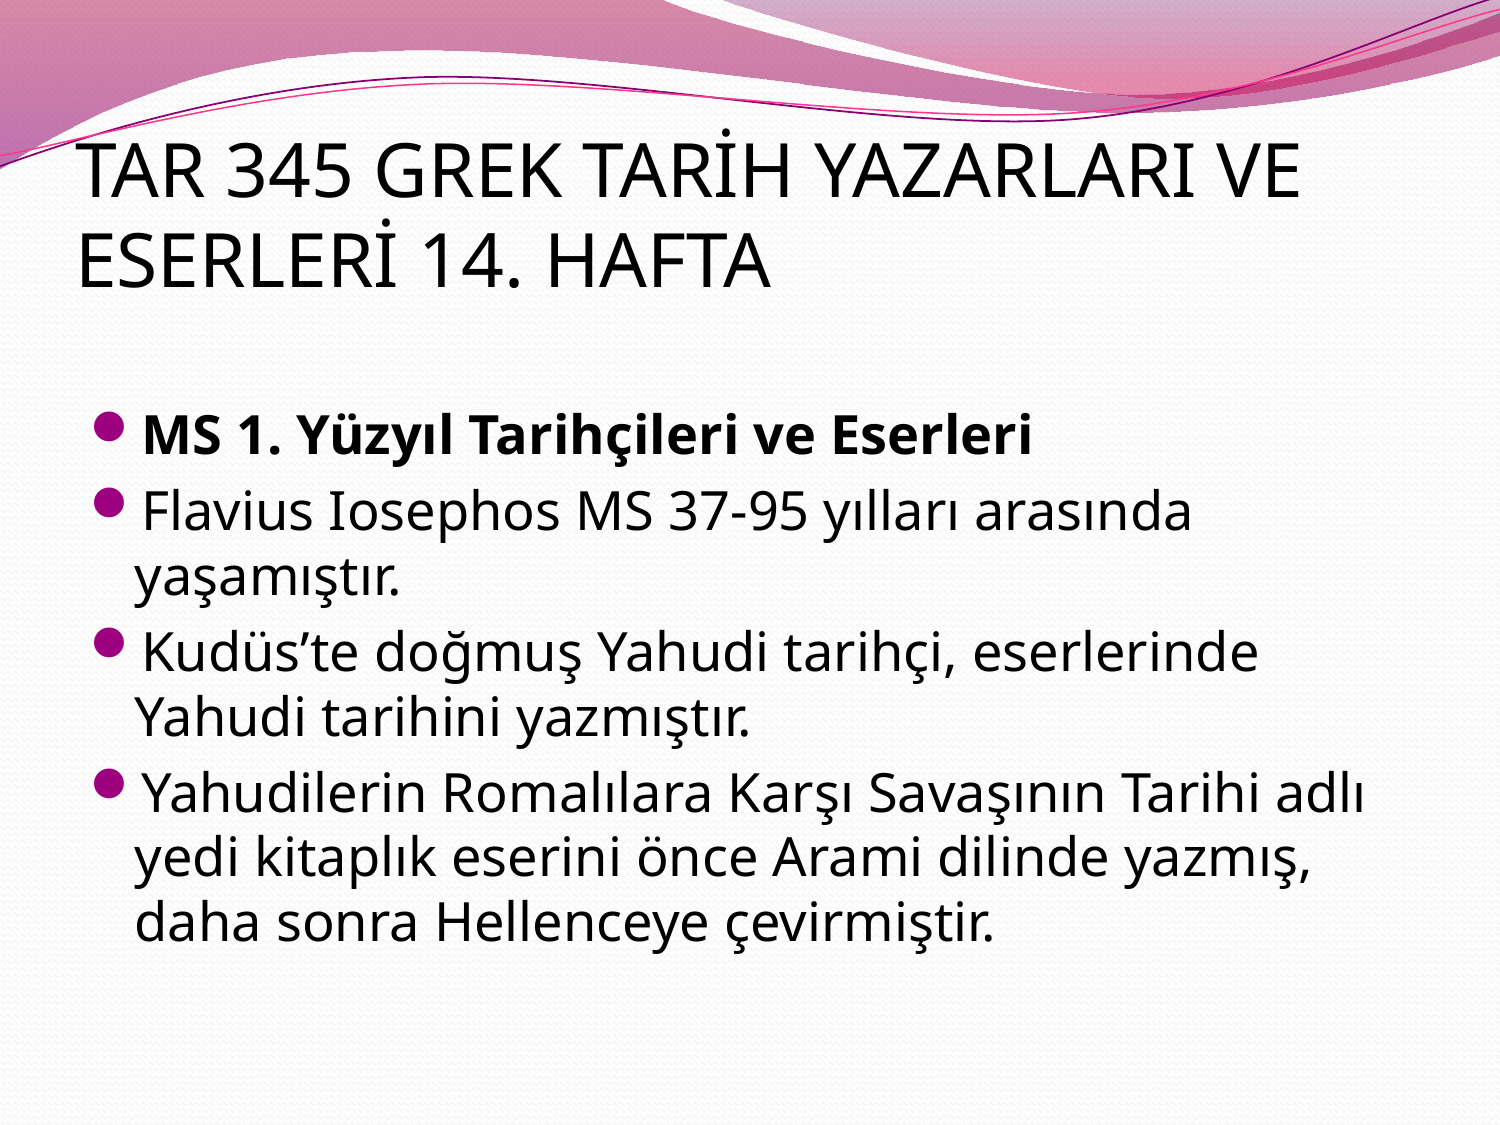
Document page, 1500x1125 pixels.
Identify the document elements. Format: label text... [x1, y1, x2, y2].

title TAR 345 GREK TARİH YAZARLARI VE ESERLERİ 14. HAFTA [75, 115, 1425, 303]
list MS 1. Yüzyıl Tarihçileri ve Eserleri Flavius Iosephos MS 37-95 yılları arasında yaşamıştır. Kudüs’te doğmuş Yahudi tarihçi, eserlerinde Yahudi tarihini yazmıştır. Yahudilerin Romalılara Karşı Savaşının Tarihi adlı yedi kitaplık eserini önce Arami dilinde yazmış, daha sonra Hellenceye çevirmiştir. [75, 317, 1425, 1038]
